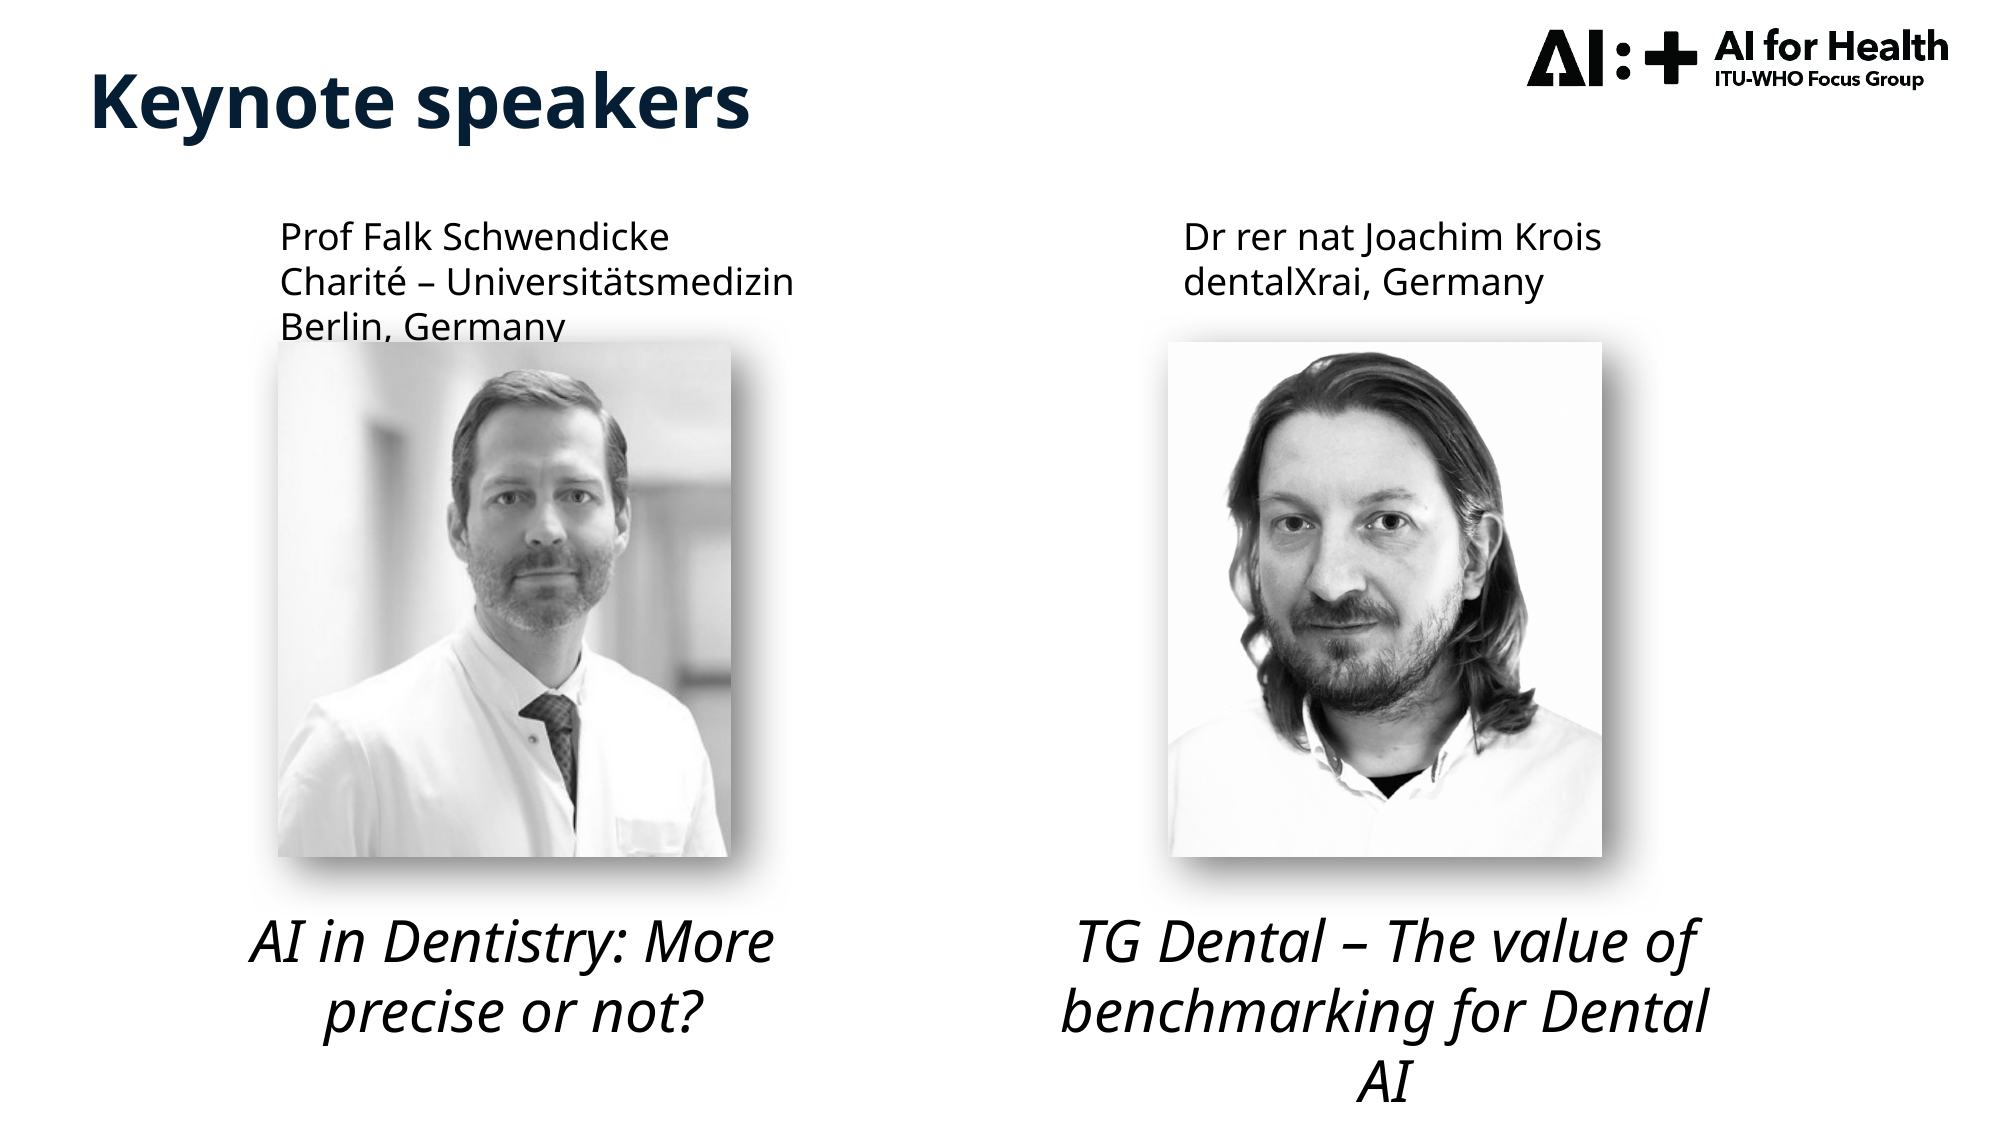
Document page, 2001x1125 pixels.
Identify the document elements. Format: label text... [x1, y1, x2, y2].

text_box Keynote speakers [74, 45, 961, 151]
picture [1515, 9, 1979, 105]
text_box TG Dental – The value of benchmarking for Dental AI [1026, 896, 1744, 1122]
text_box Prof Falk Schwendicke Charité – Universitätsmedizin Berlin, Germany [264, 205, 914, 401]
text_box Dr rer nat Joachim Krois dentalXrai, Germany [1168, 205, 1814, 311]
picture [278, 342, 731, 857]
text_box AI in Dentistry: More precise or not? [196, 896, 832, 1052]
picture [1168, 342, 1602, 857]
